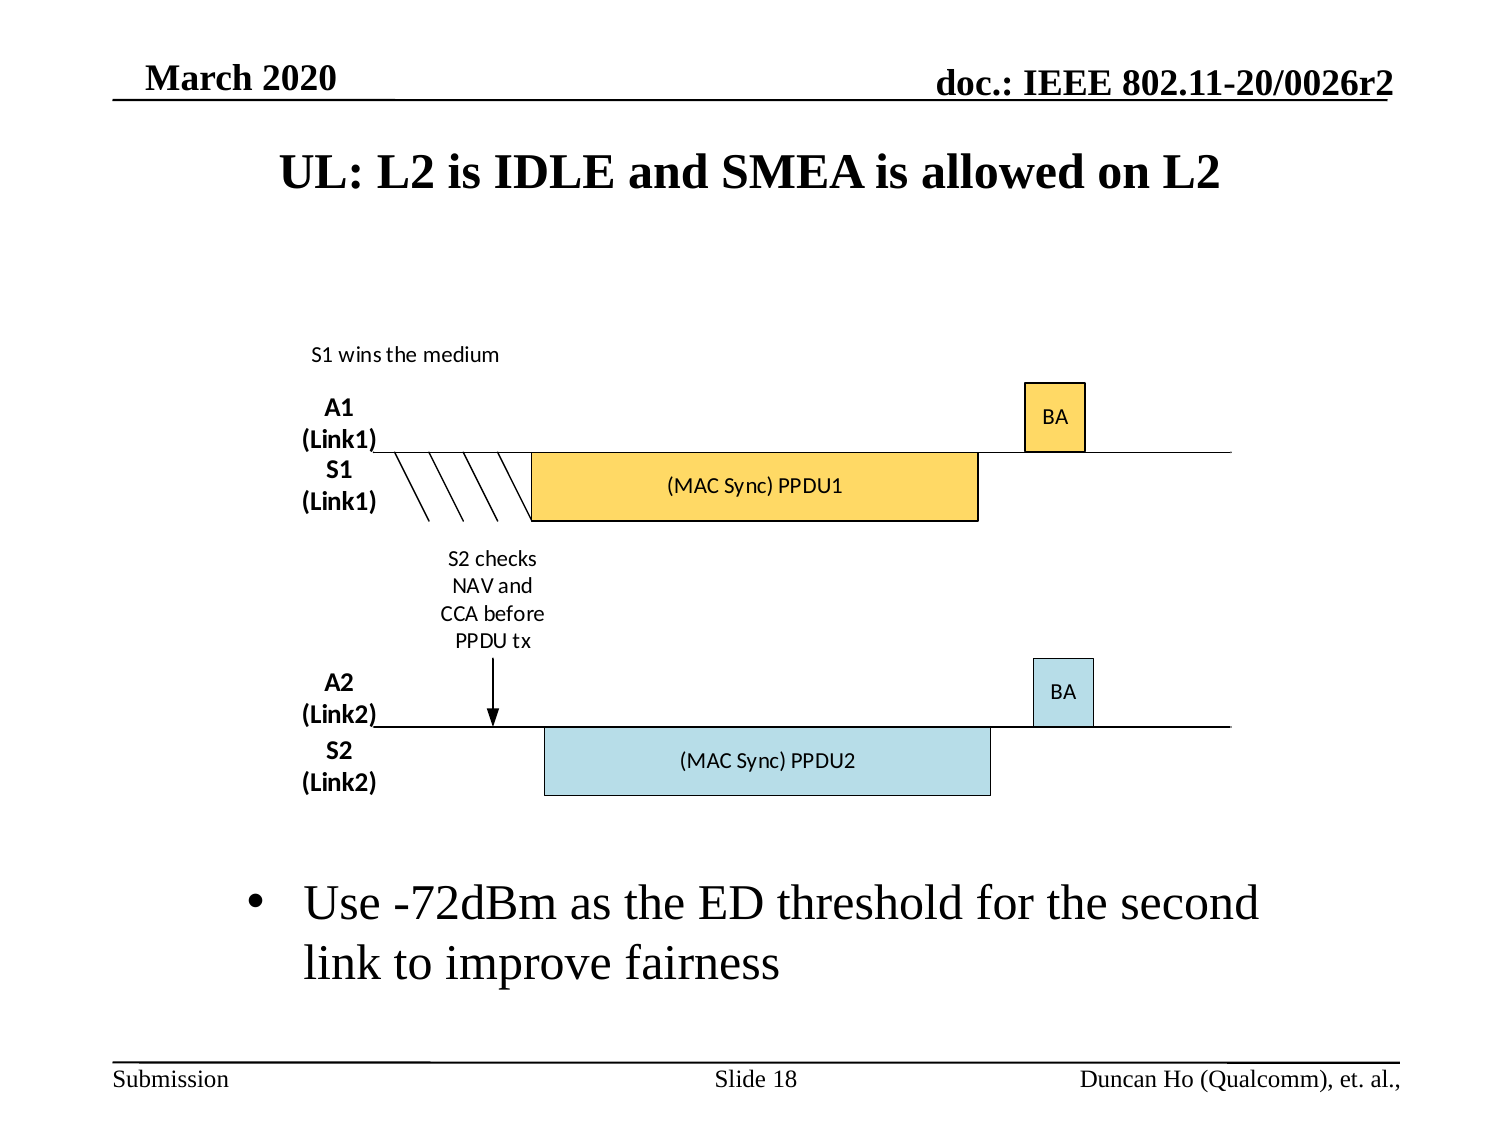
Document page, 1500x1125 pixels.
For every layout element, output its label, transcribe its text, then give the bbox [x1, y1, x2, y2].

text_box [233, 290, 1267, 835]
footer Duncan Ho (Qualcomm), et. al., [878, 1061, 1402, 1093]
title UL: L2 is IDLE and SMEA is allowed on L2 [112, 112, 1388, 226]
slide_number Slide 18 [712, 1061, 800, 1123]
text_box Use -72dBm as the ED threshold for the second link to improve fairness [232, 862, 1312, 998]
